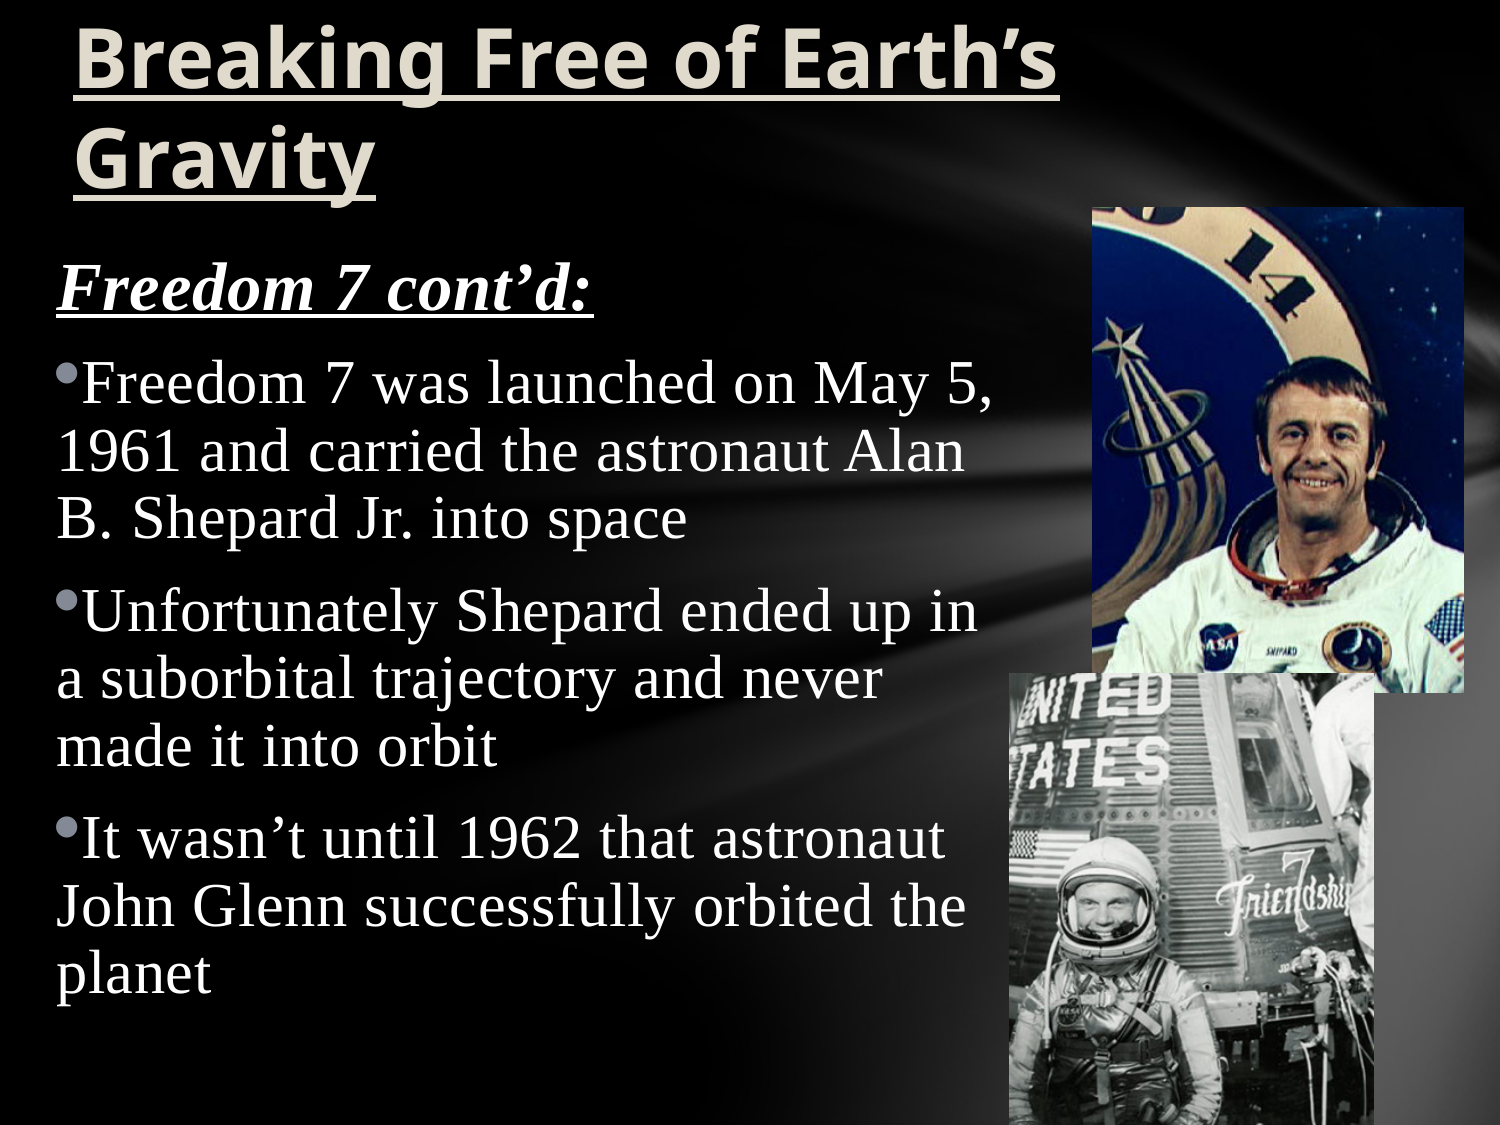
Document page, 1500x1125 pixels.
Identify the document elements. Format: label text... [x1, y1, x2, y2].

picture [1009, 207, 1464, 1125]
title Breaking Free of Earth’s Gravity [57, 37, 1318, 213]
list Freedom 7 cont’d: Freedom 7 was launched on May 5, 1961 and carried the astronaut Alan B. Shepard Jr. into space Unfortunately Shepard ended up in a suborbital trajectory and never made it into orbit It wasn’t until 1962 that astronaut John Glenn successfully orbited the planet [41, 243, 1022, 1083]
